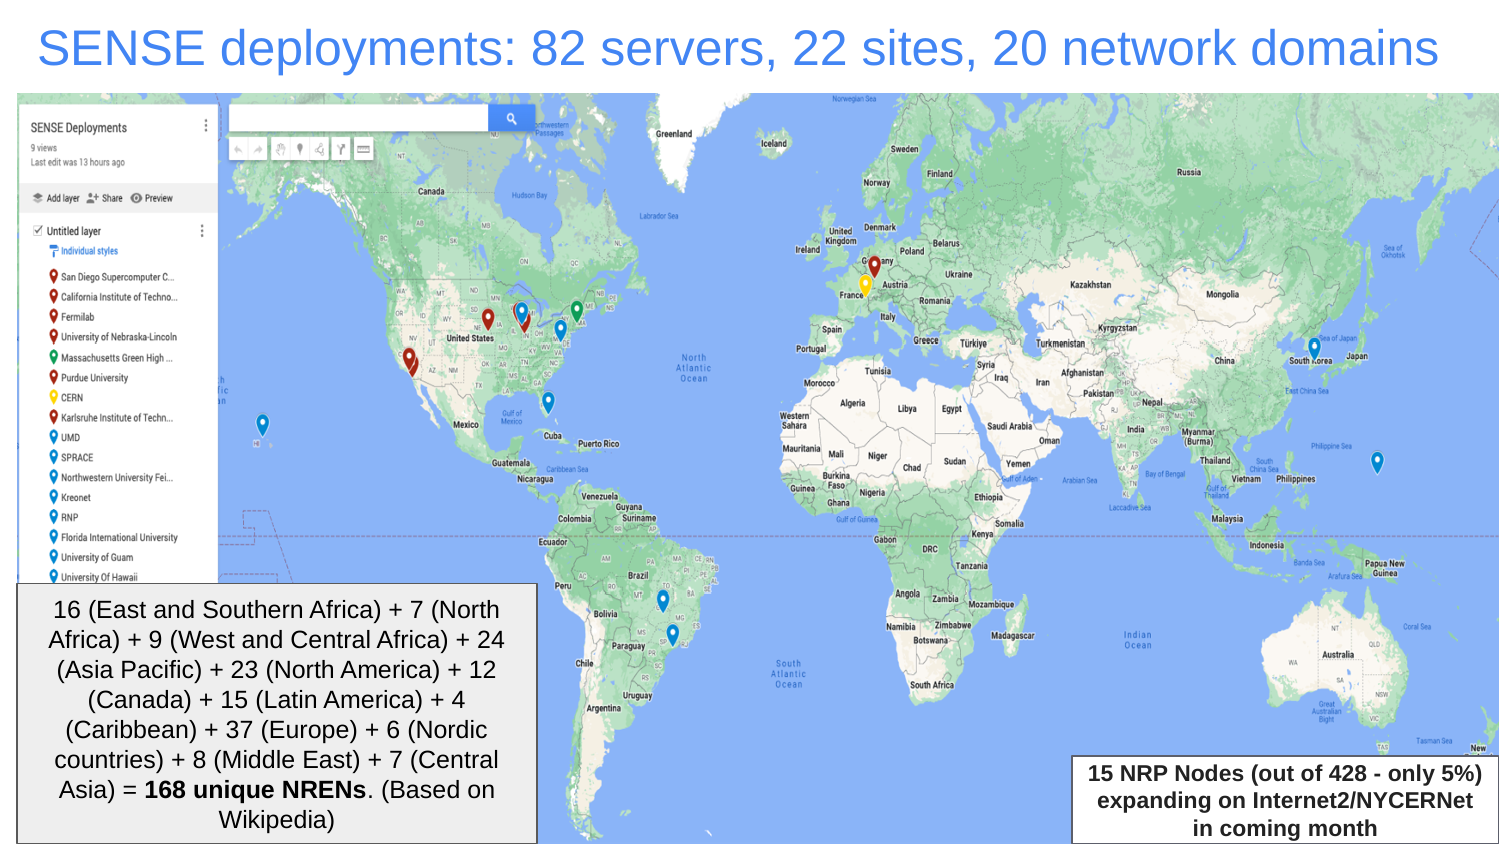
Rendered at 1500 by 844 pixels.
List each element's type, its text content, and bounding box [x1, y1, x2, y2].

picture [16, 93, 1499, 844]
title SENSE deployments: 82 servers, 22 sites, 20 network domains [22, 0, 1499, 93]
